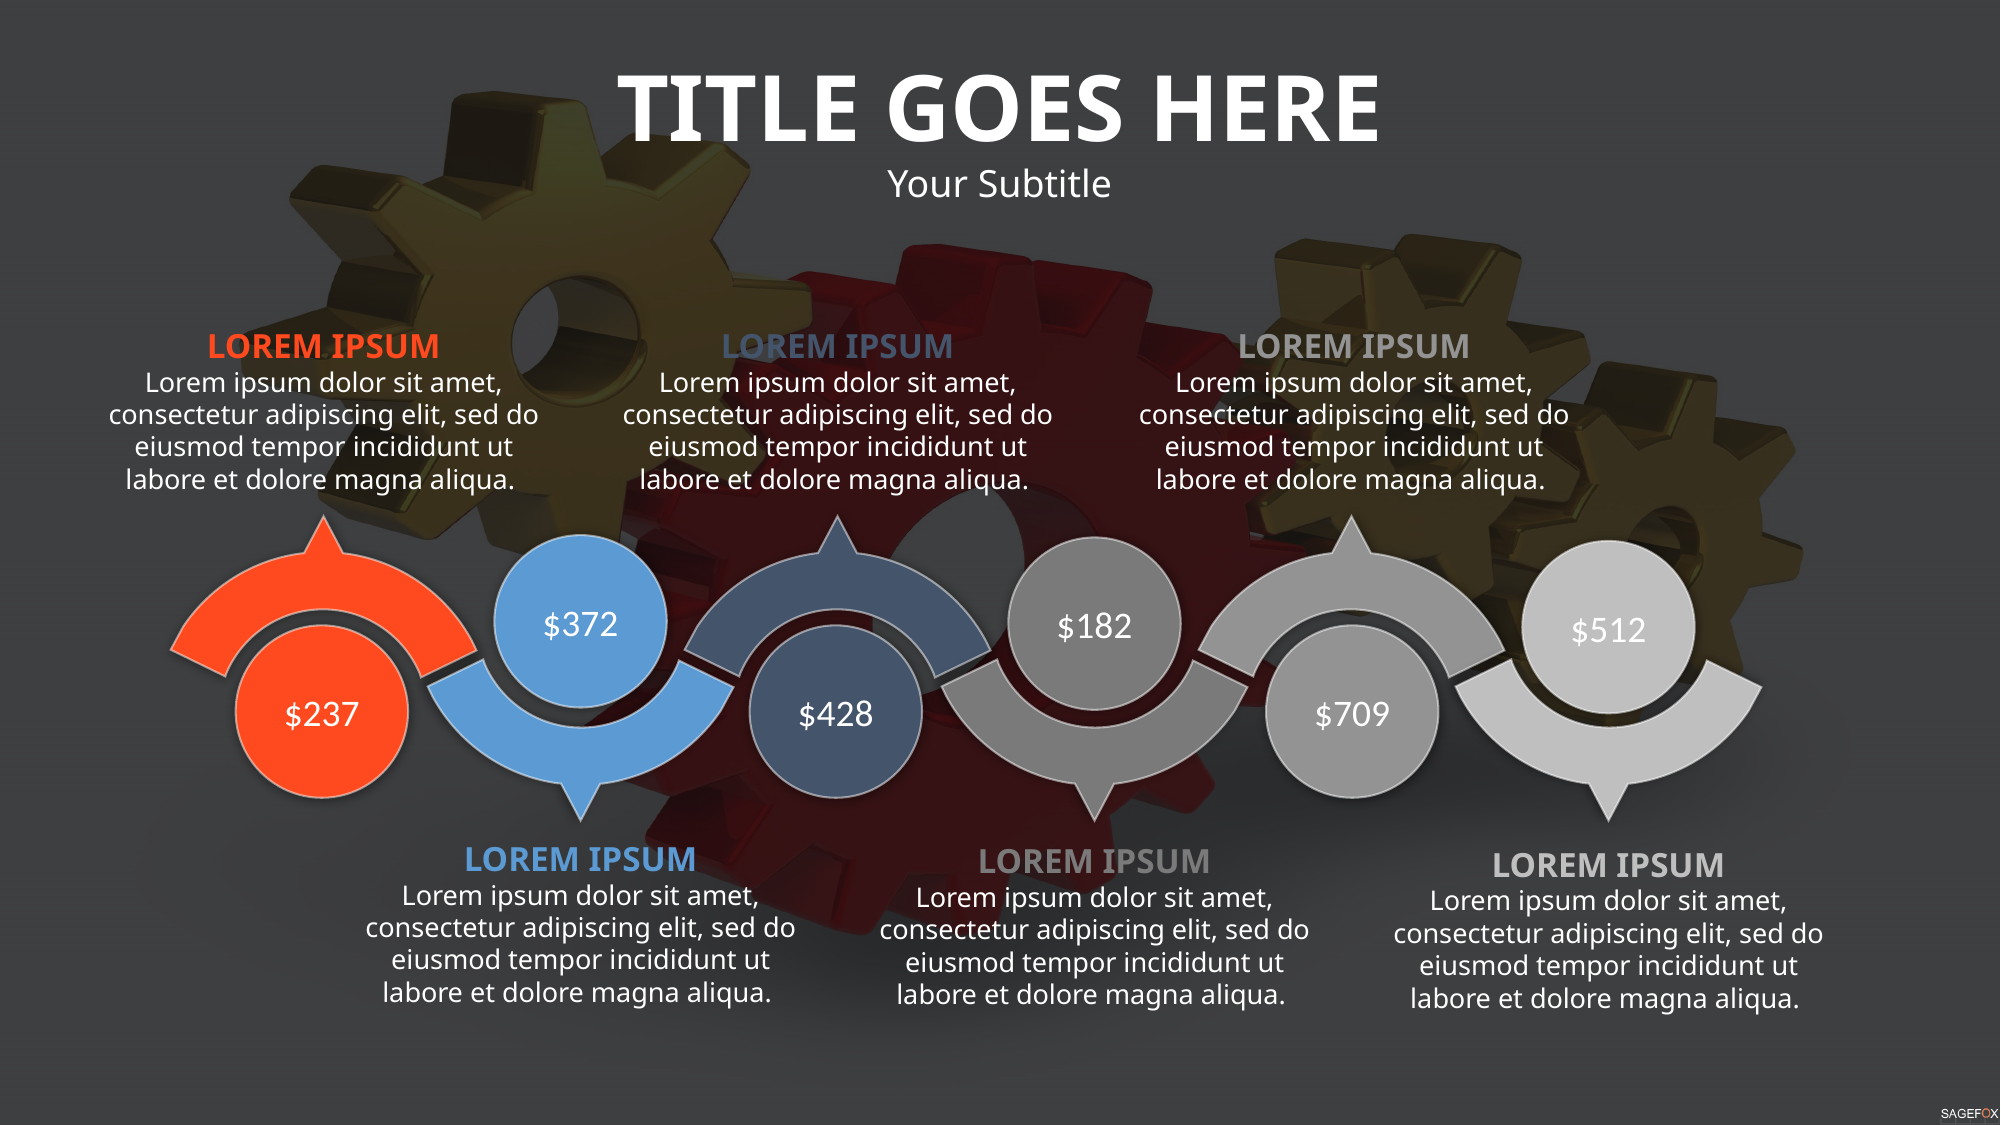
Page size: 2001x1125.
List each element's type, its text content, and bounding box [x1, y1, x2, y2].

text_box LOREM IPSUM Lorem ipsum dolor sit amet, consectetur adipiscing elit, sed do eiusmod tempor incididunt ut labore et dolore magna aliqua. [600, 317, 1076, 503]
text_box LOREM IPSUM Lorem ipsum dolor sit amet, consectetur adipiscing elit, sed do eiusmod tempor incididunt ut labore et dolore magna aliqua. [86, 317, 562, 503]
text_box $372 [494, 535, 667, 708]
text_box [426, 658, 735, 823]
text_box [940, 658, 1249, 823]
text_box LOREM IPSUM Lorem ipsum dolor sit amet, consectetur adipiscing elit, sed do eiusmod tempor incididunt ut labore et dolore magna aliqua. [1116, 317, 1592, 503]
text_box $428 [749, 625, 923, 798]
text_box $709 [1266, 625, 1439, 798]
text_box [169, 514, 478, 678]
text_box $182 [1008, 537, 1181, 710]
text_box [683, 514, 992, 678]
text_box LOREM IPSUM Lorem ipsum dolor sit amet, consectetur adipiscing elit, sed do eiusmod tempor incididunt ut labore et dolore magna aliqua. [343, 830, 819, 1016]
text_box LOREM IPSUM Lorem ipsum dolor sit amet, consectetur adipiscing elit, sed do eiusmod tempor incididunt ut labore et dolore magna aliqua. [857, 832, 1333, 1018]
text_box TITLE GOES HERE Your Subtitle [548, 42, 1452, 212]
text_box $237 [235, 625, 409, 798]
text_box [1197, 514, 1506, 678]
text_box LOREM IPSUM Lorem ipsum dolor sit amet, consectetur adipiscing elit, sed do eiusmod tempor incididunt ut labore et dolore magna aliqua. [1370, 836, 1847, 1021]
text_box [1454, 658, 1763, 823]
picture [1940, 0, 2001, 1125]
text_box $512 [1522, 540, 1695, 714]
